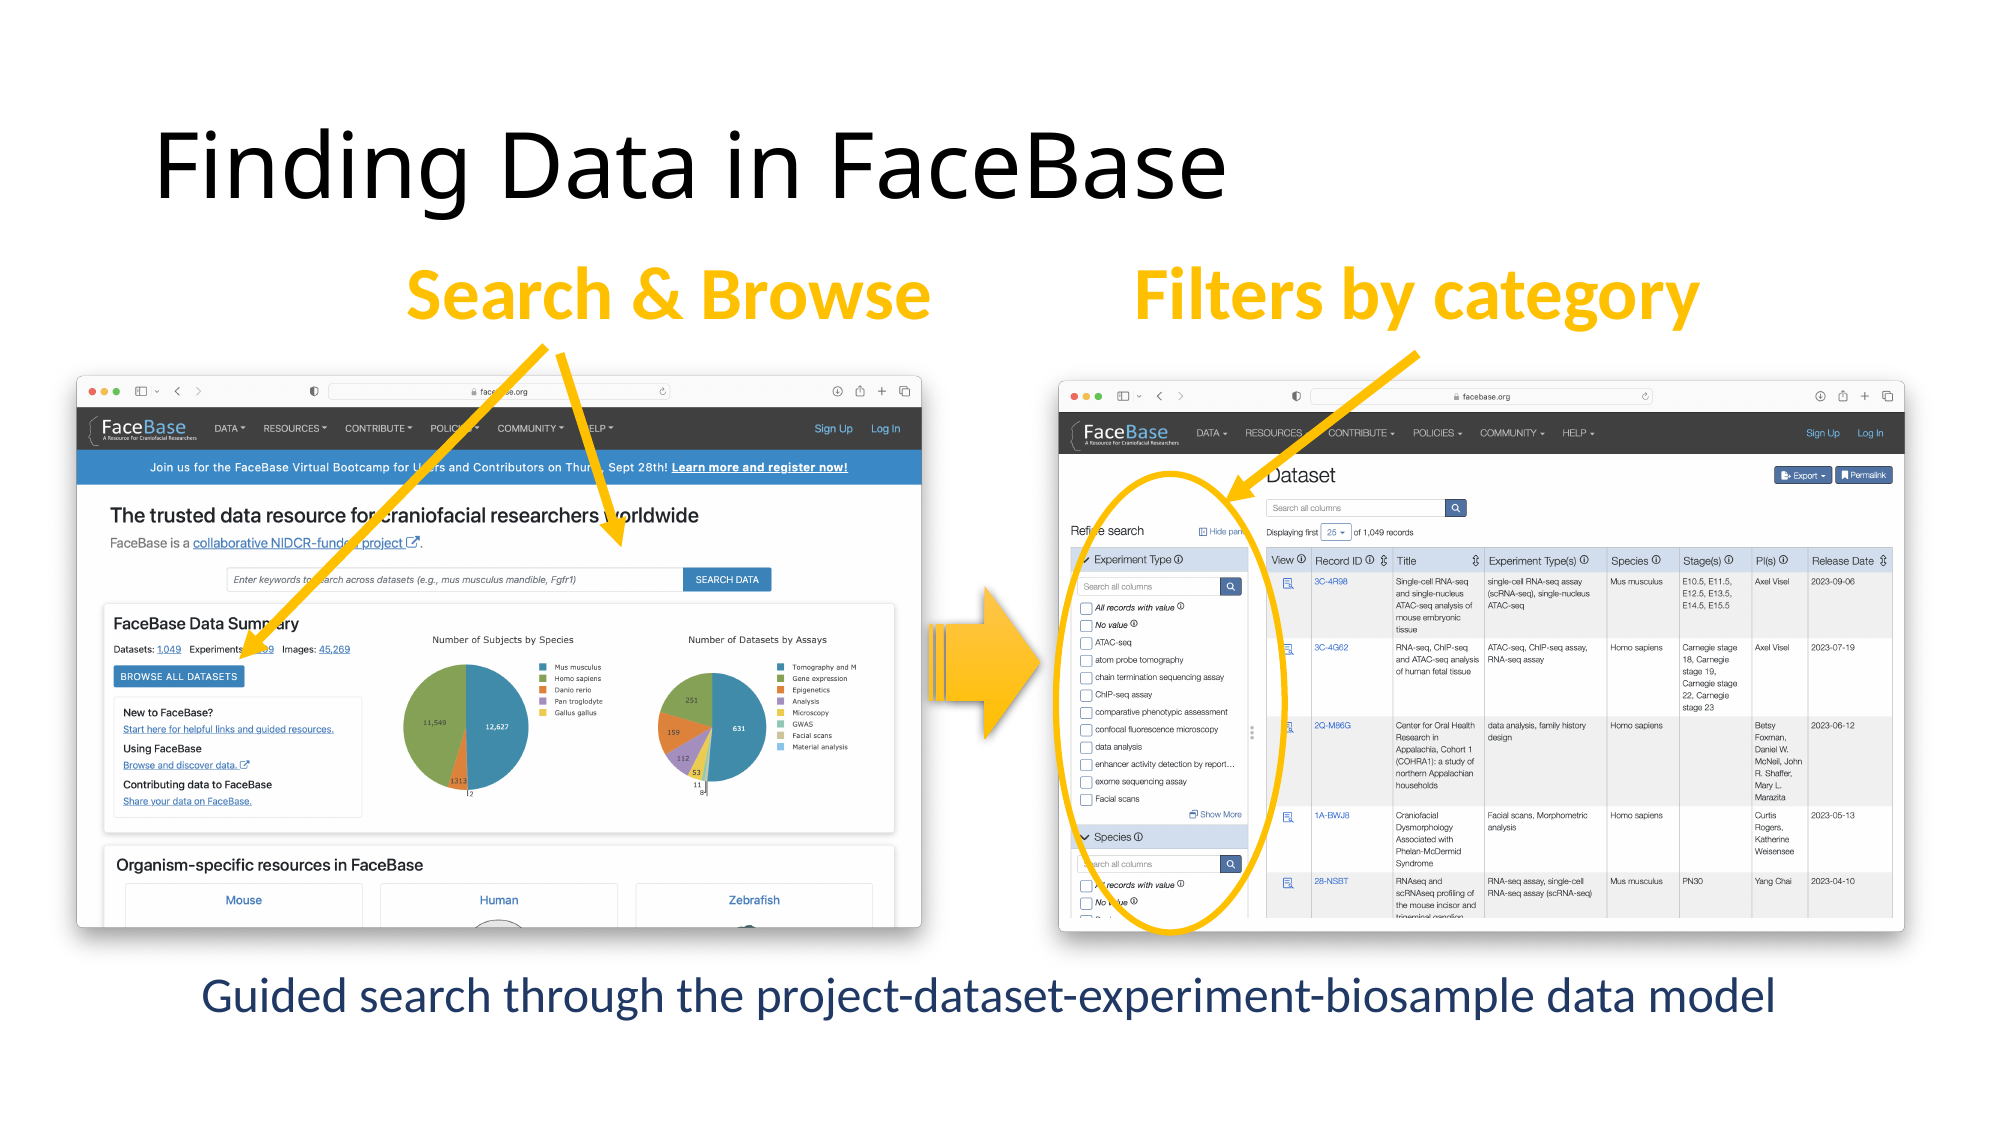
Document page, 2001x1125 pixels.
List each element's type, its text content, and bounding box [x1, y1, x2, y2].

text_box Guided search through the project-dataset-experiment-biosample data model [186, 954, 1793, 1030]
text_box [1224, 353, 1418, 503]
text_box [955, 585, 1025, 740]
picture [1025, 358, 1938, 976]
text_box Filters by category [1119, 236, 1716, 358]
text_box Search & Browse [392, 236, 948, 353]
title Finding Data in FaceBase [137, 59, 1863, 278]
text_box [559, 353, 622, 548]
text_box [239, 346, 546, 660]
picture [43, 353, 955, 972]
